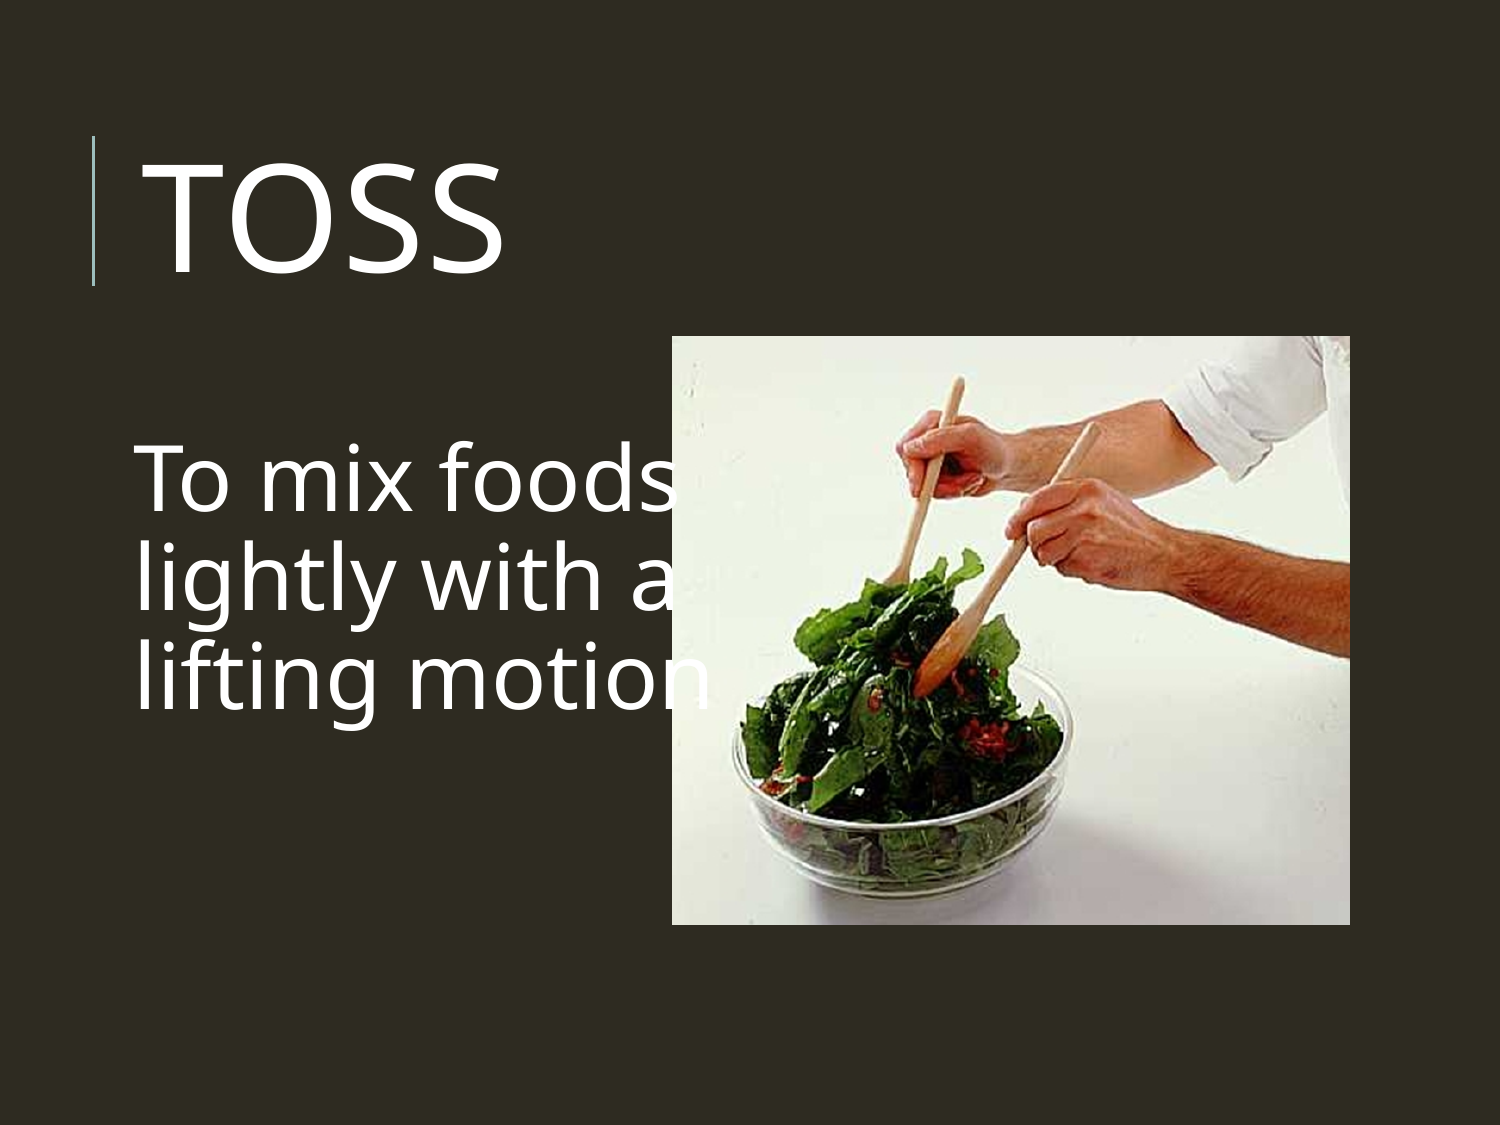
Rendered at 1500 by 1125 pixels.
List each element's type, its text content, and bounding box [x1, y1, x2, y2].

title Toss [126, 96, 1322, 331]
list To mix foods lightly with a lifting motion [126, 285, 763, 1071]
picture [671, 335, 1350, 926]
